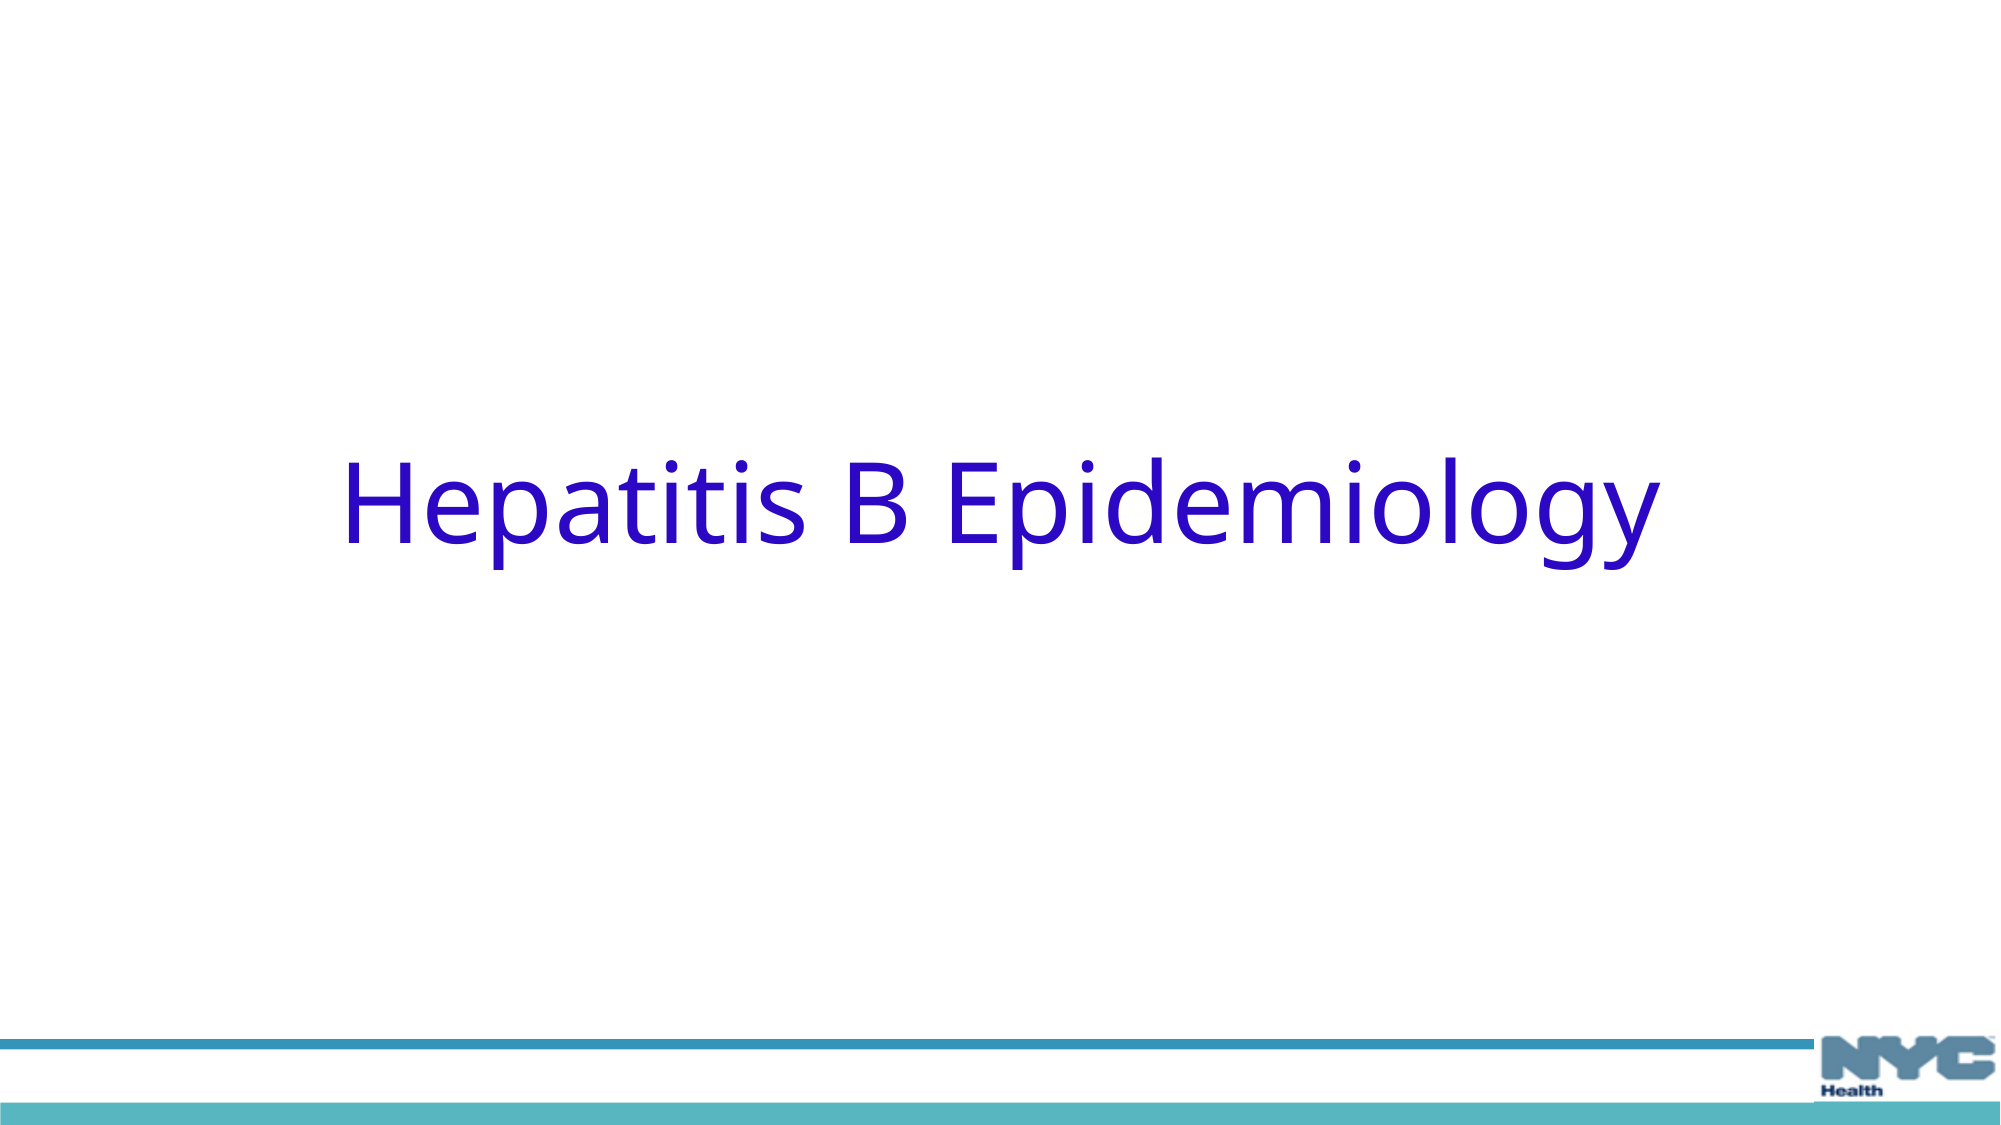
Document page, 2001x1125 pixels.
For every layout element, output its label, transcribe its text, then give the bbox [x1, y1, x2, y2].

title Hepatitis B Epidemiology [249, 184, 1750, 576]
picture [1814, 1026, 2000, 1102]
